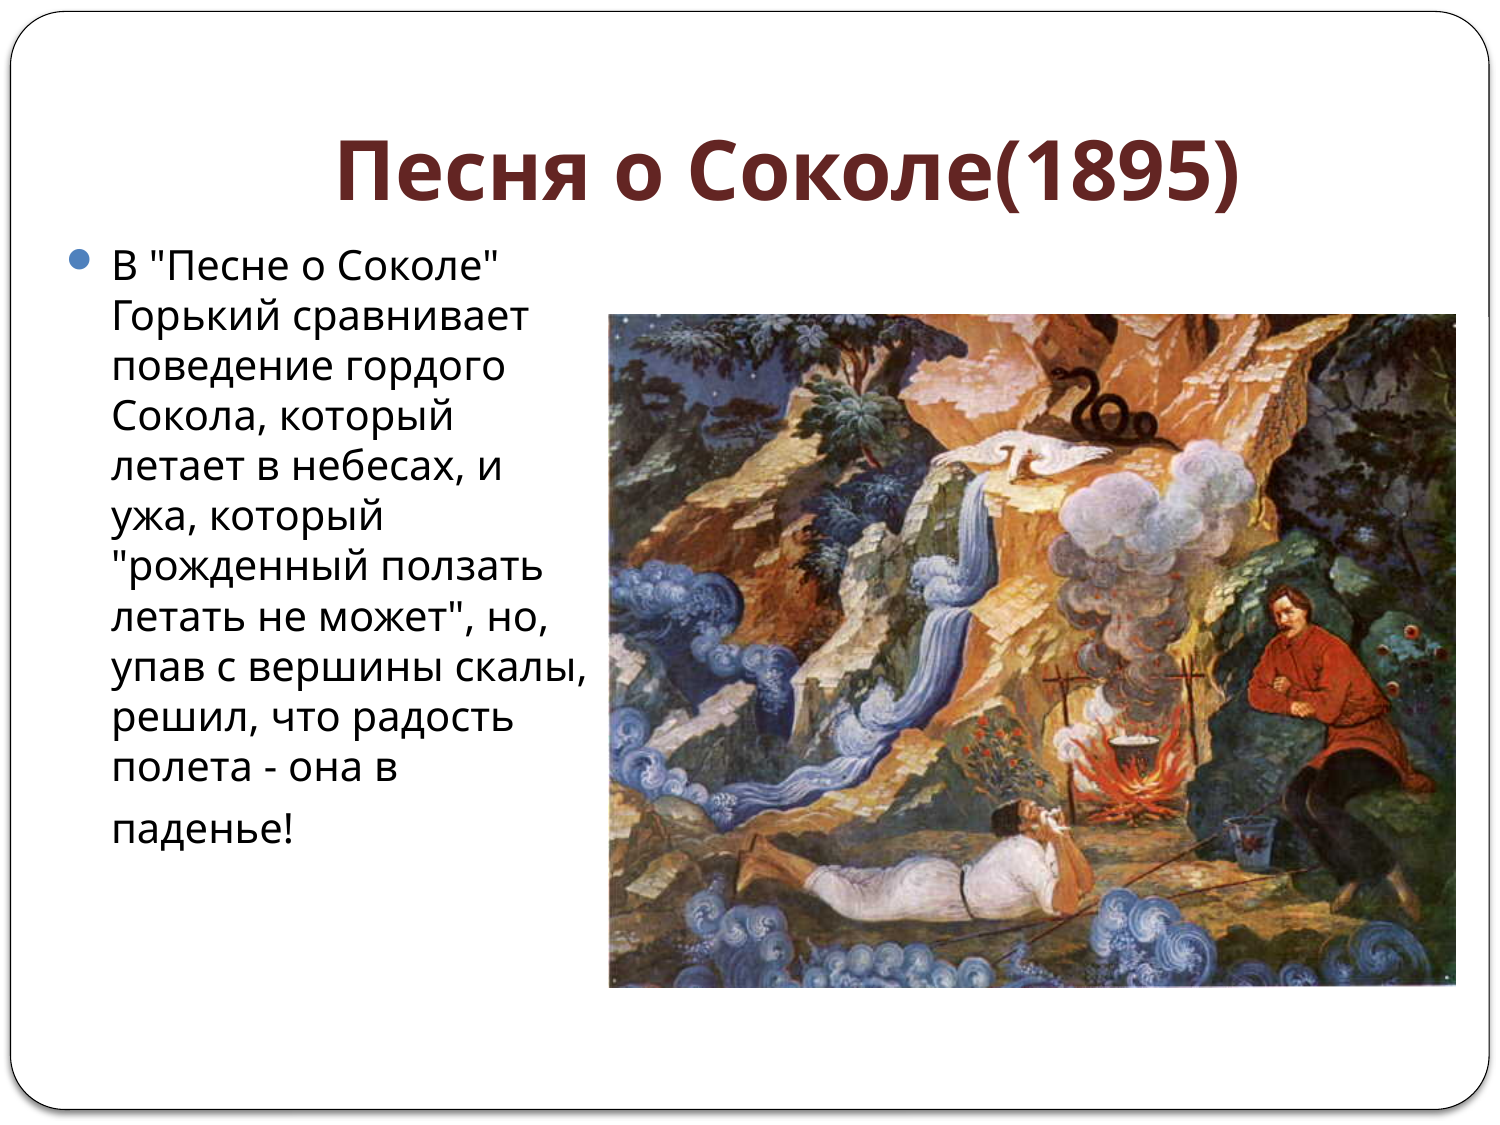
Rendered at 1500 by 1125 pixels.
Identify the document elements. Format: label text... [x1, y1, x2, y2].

picture [607, 314, 1456, 988]
title Песня о Соколе(1895) [150, 45, 1425, 233]
list В "Песне о Соколе" Горький сравнивает поведение гордого Сокола, который летает в небесах, и ужа, который "рожденный ползать летать не может", но, упав с вершины скалы, решил, что радость полета - она в паденье! [51, 231, 609, 1038]
